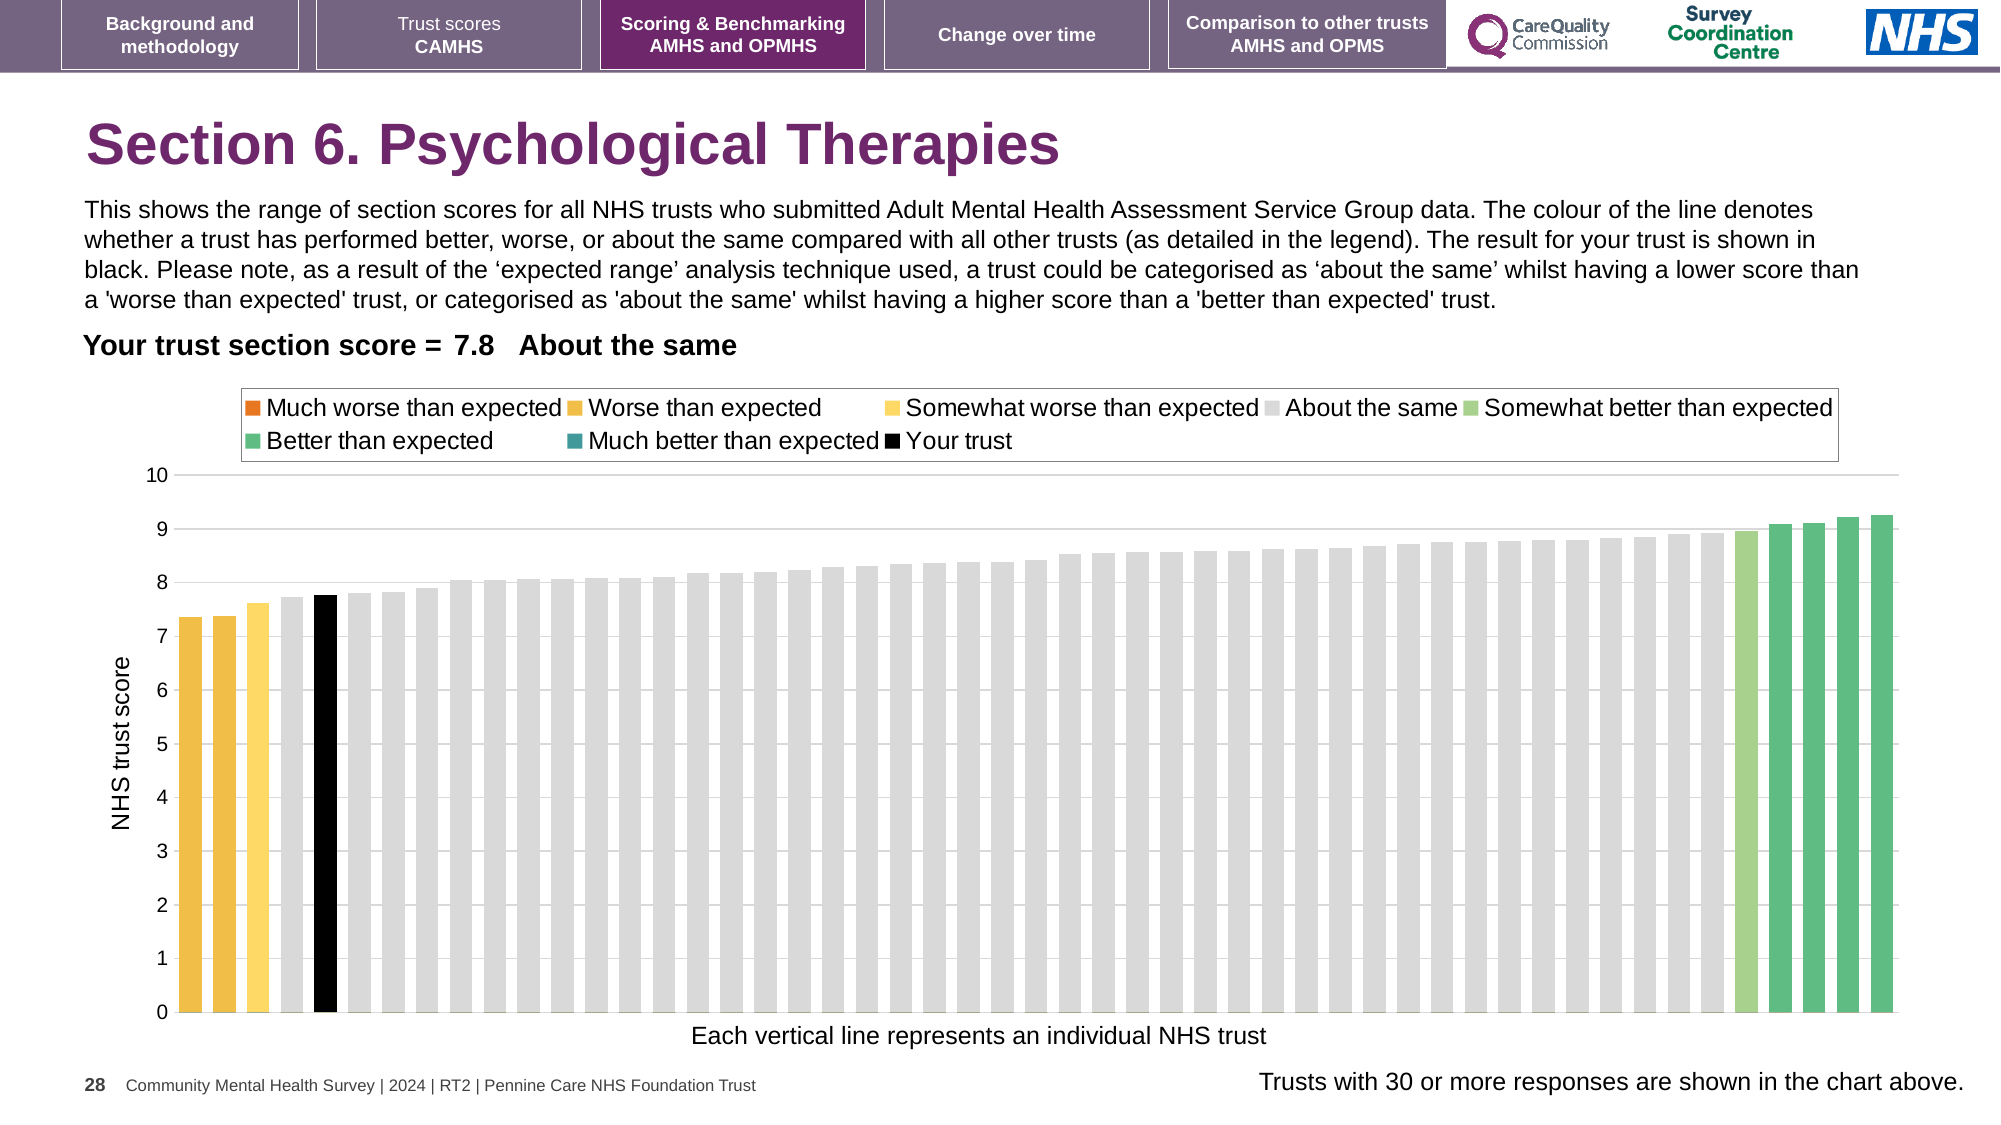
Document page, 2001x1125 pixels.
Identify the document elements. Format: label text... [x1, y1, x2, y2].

picture [1866, 9, 1978, 55]
picture [1666, 3, 1794, 61]
text_box Section 6. Psychological Therapies [72, 99, 1502, 185]
text_box Each vertical line represents an individual NHS trust [676, 1036, 1283, 1058]
table_header About the same [518, 323, 1807, 369]
text_box This shows the range of section scores for all NHS trusts who submitted Adult Mental Health Assessment Service Group data. The colour of the line denotes whether a trust has performed better, worse, or about the same compared with all other trusts (as detailed in the legend). The result for your trust is shown in black. Please note, as a result of the ‘expected range’ analysis technique used, a trust could be categorised as ‘about the same’ whilst having a lower score than a 'worse than expected' trust, or categorised as 'about the same' whilst having a higher score than a 'better than expected' trust. [69, 186, 1890, 321]
table_header Your trust section score = [53, 323, 448, 370]
table_header 7.8 [448, 323, 518, 369]
chart [99, 369, 1923, 1036]
text_box 28 [84, 1065, 122, 1125]
picture [1467, 13, 1610, 59]
text_box Trusts with 30 or more responses are shown in the chart above. [1244, 1057, 2000, 1103]
